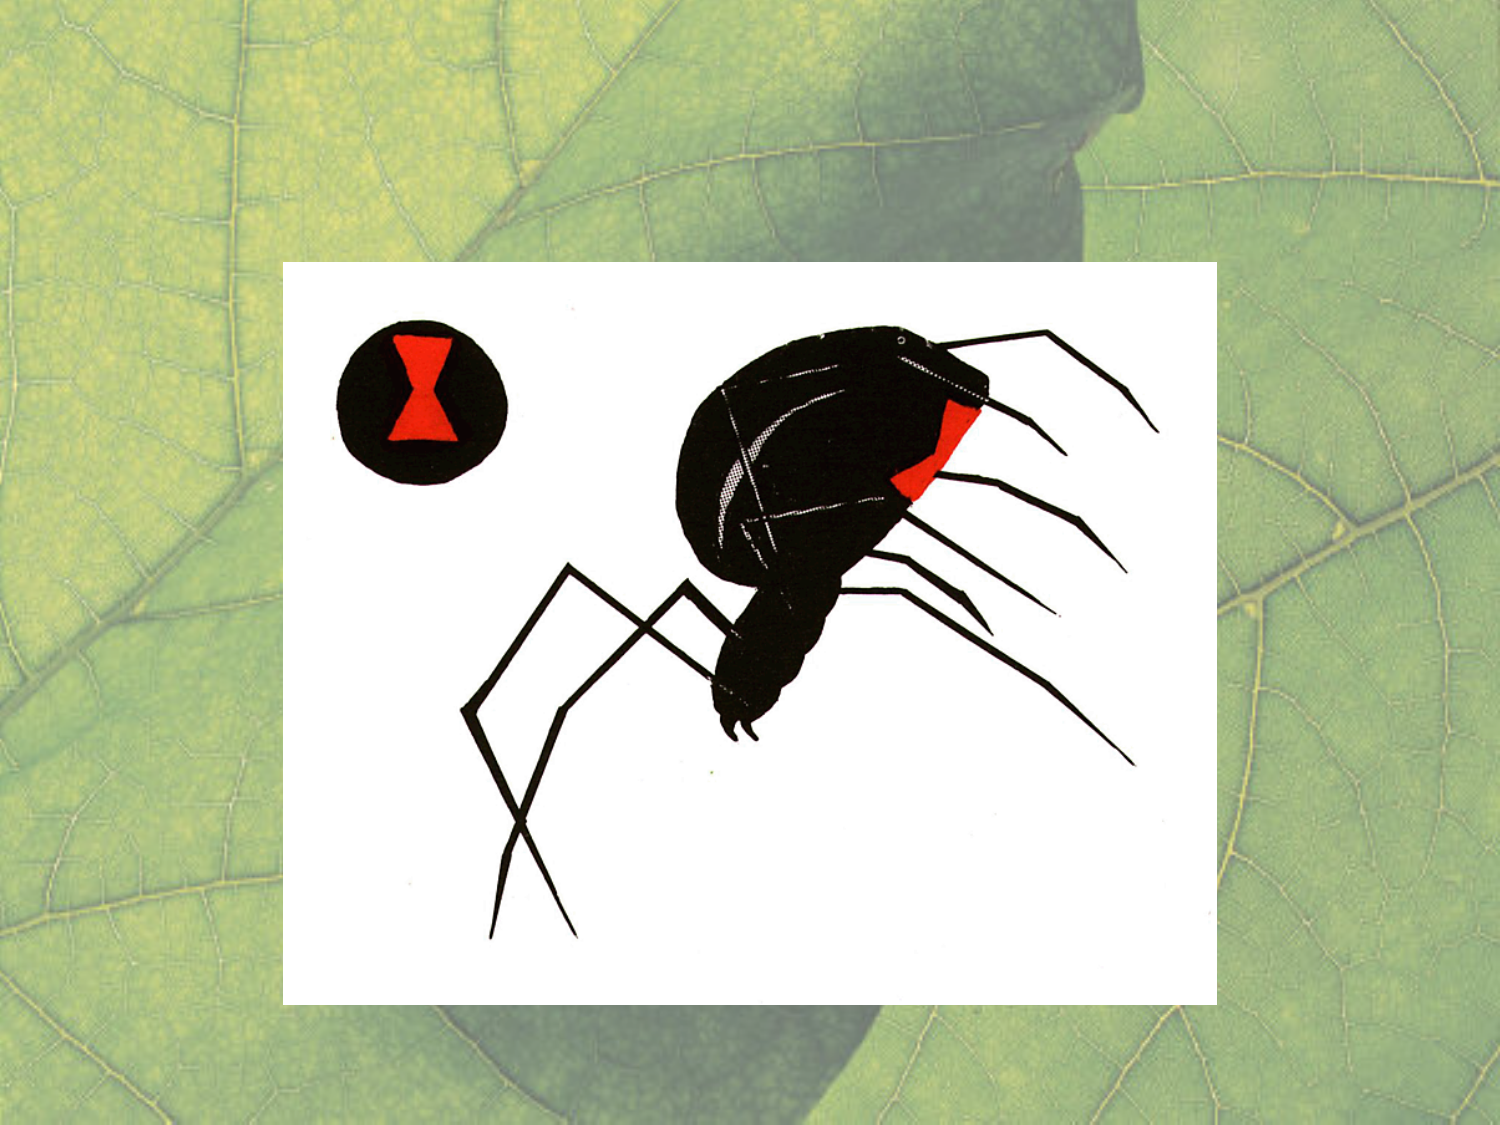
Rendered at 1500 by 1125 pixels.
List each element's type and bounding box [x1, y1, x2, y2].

list [74, 262, 1426, 1006]
